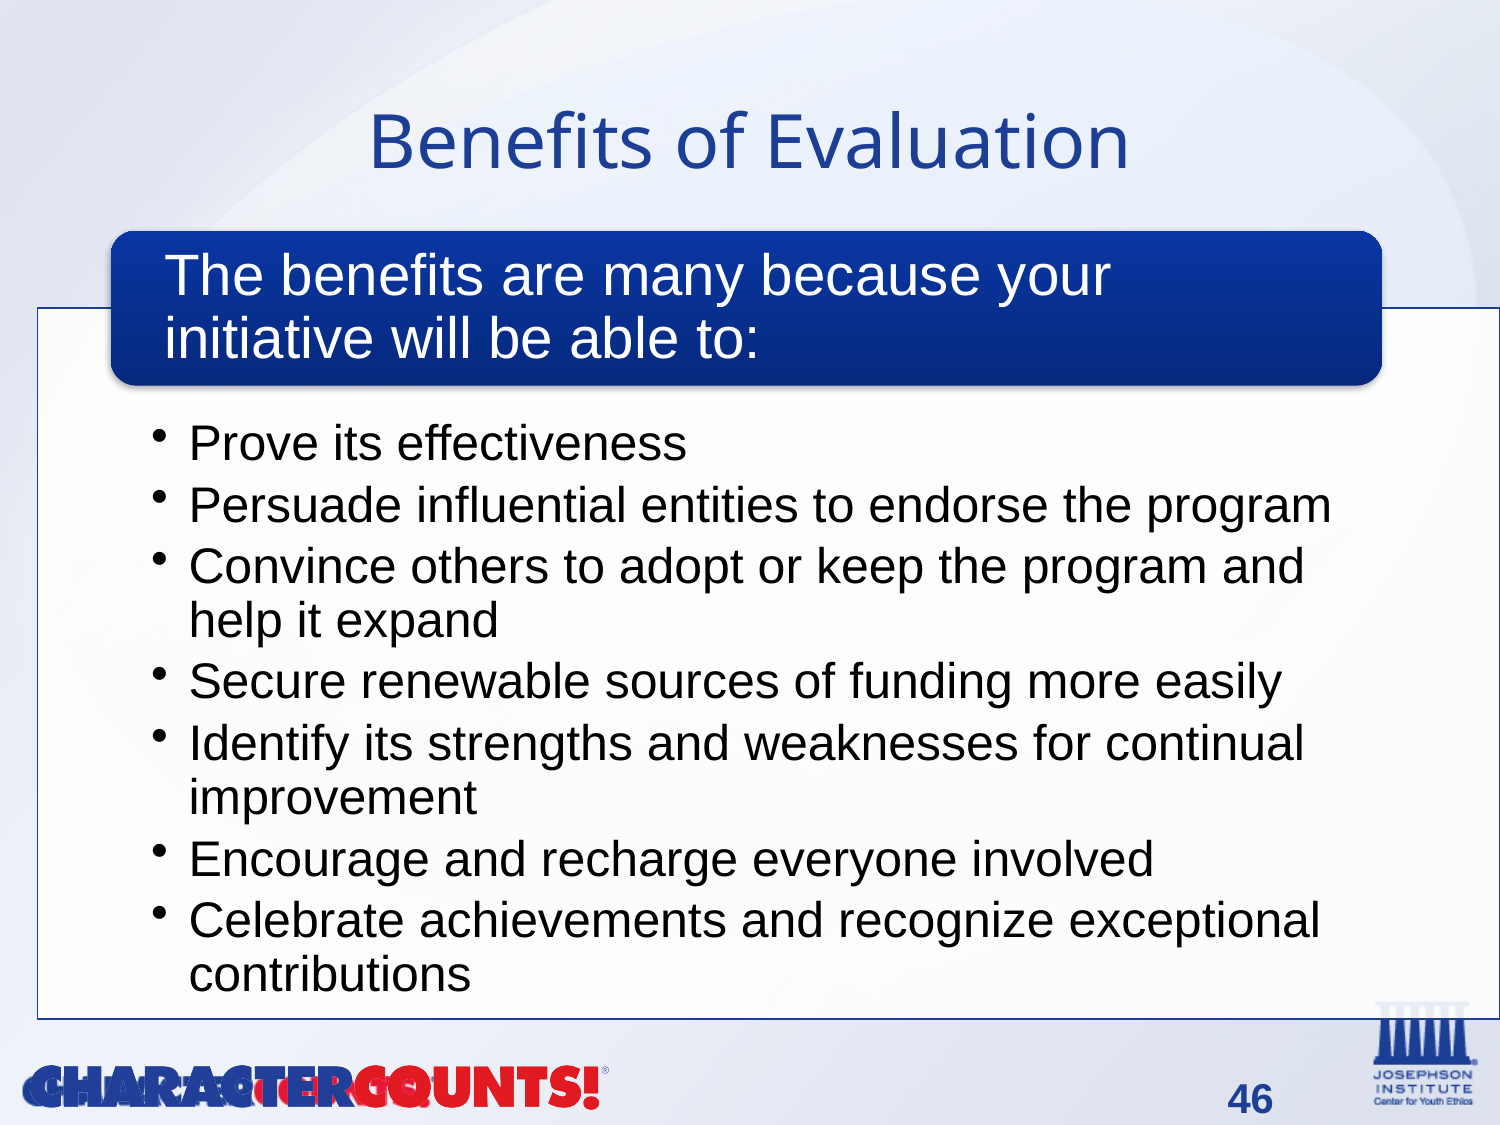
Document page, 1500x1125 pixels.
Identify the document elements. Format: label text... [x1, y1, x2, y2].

title Benefits of Evaluation [74, 44, 1426, 227]
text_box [37, 228, 1500, 1022]
picture [0, 0, 1500, 1125]
